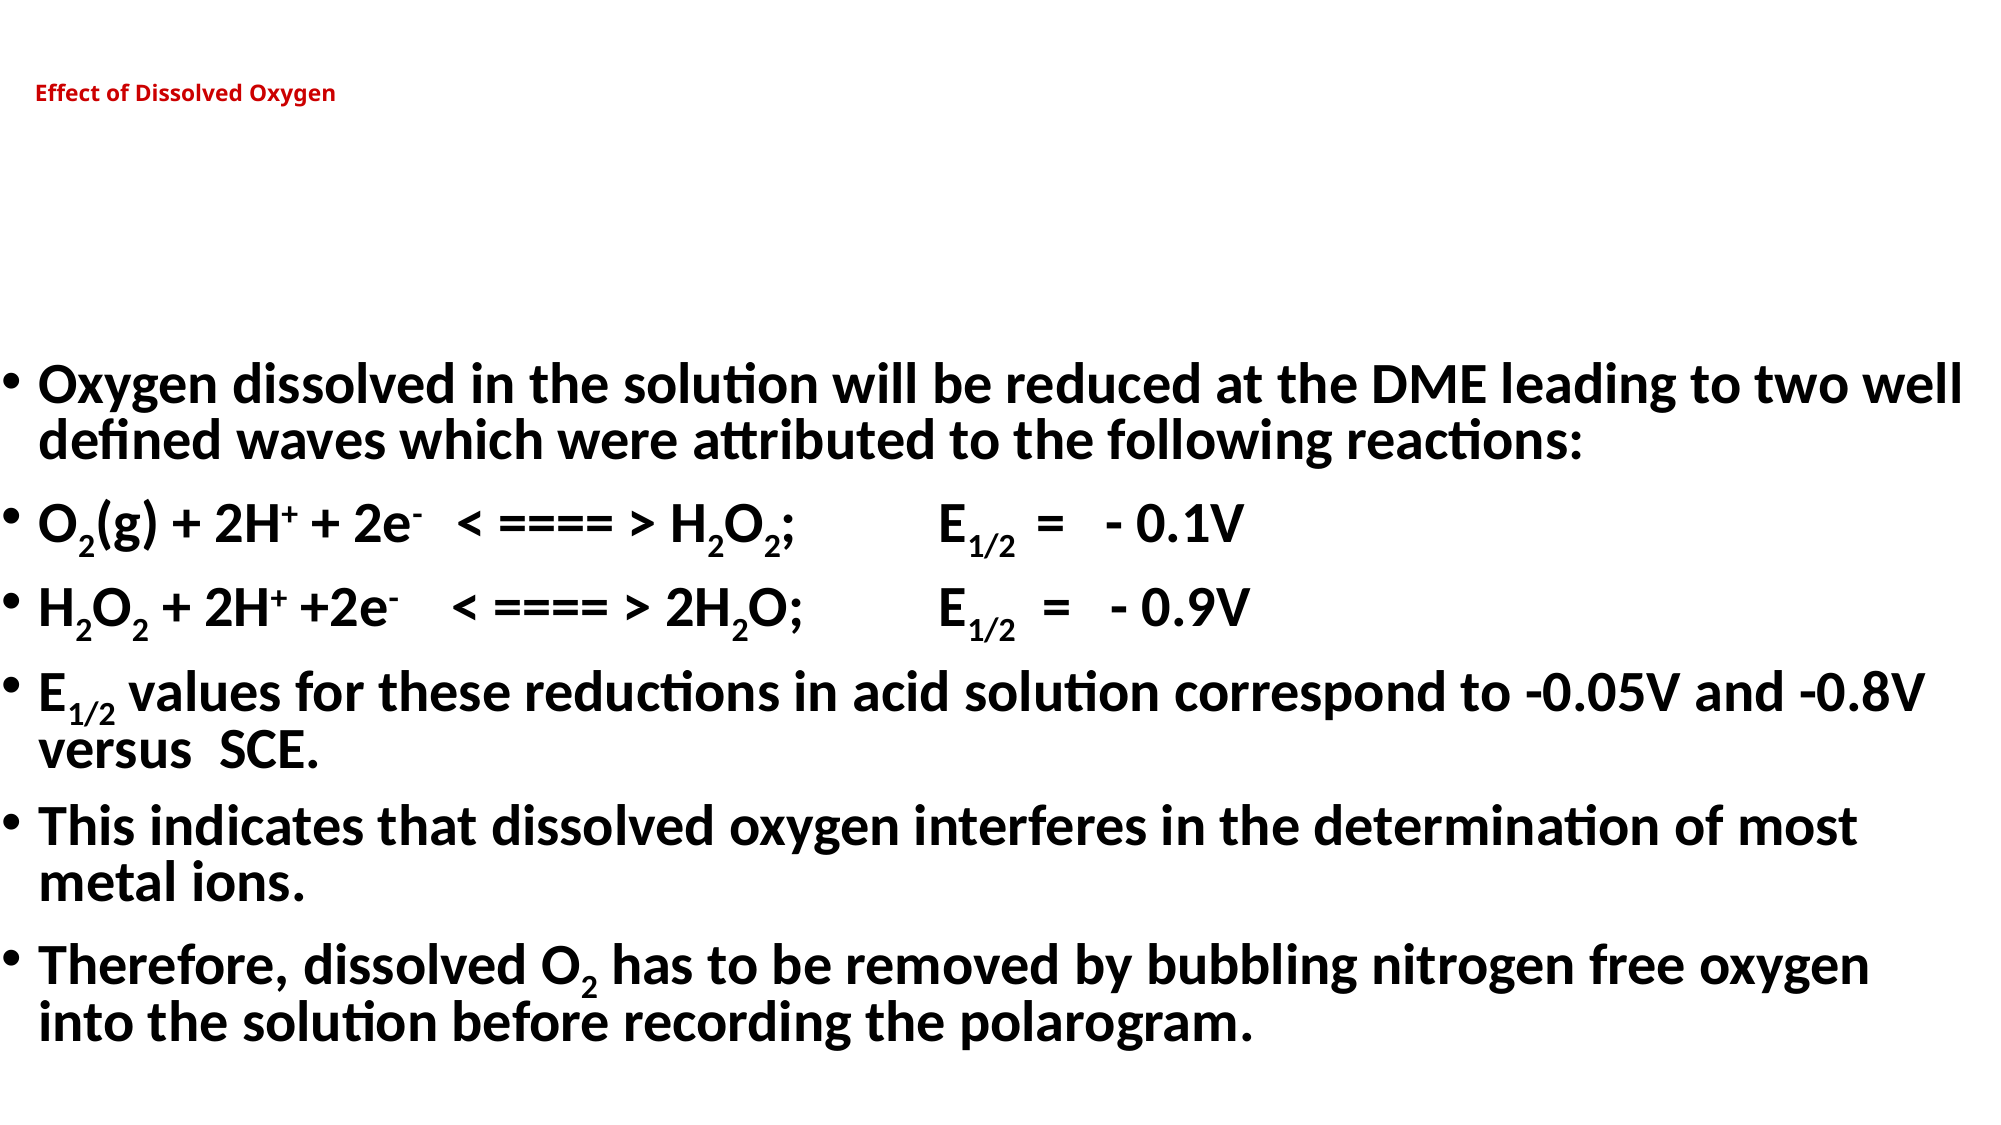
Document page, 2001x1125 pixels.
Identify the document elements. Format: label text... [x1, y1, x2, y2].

list Oxygen dissolved in the solution will be reduced at the DME leading to two well defined waves which were attributed to the following reactions: O2(g) + 2H+ + 2e- < ==== > H2O2; E1/2 = - 0.1V H2O2 + 2H+ +2e- < ==== > 2H2O; E1/2 = - 0.9V E1/2 values for these reductions in acid solution correspond to -0.05V and -0.8V versus SCE. This indicates that dissolved oxygen interferes in the determination of most metal ions. Therefore, dissolved O2 has to be removed by bubbling nitrogen free oxygen into the solution before recording the polarogram. [0, 184, 1987, 1065]
title Effect of Dissolved Oxygen [19, 45, 1987, 150]
